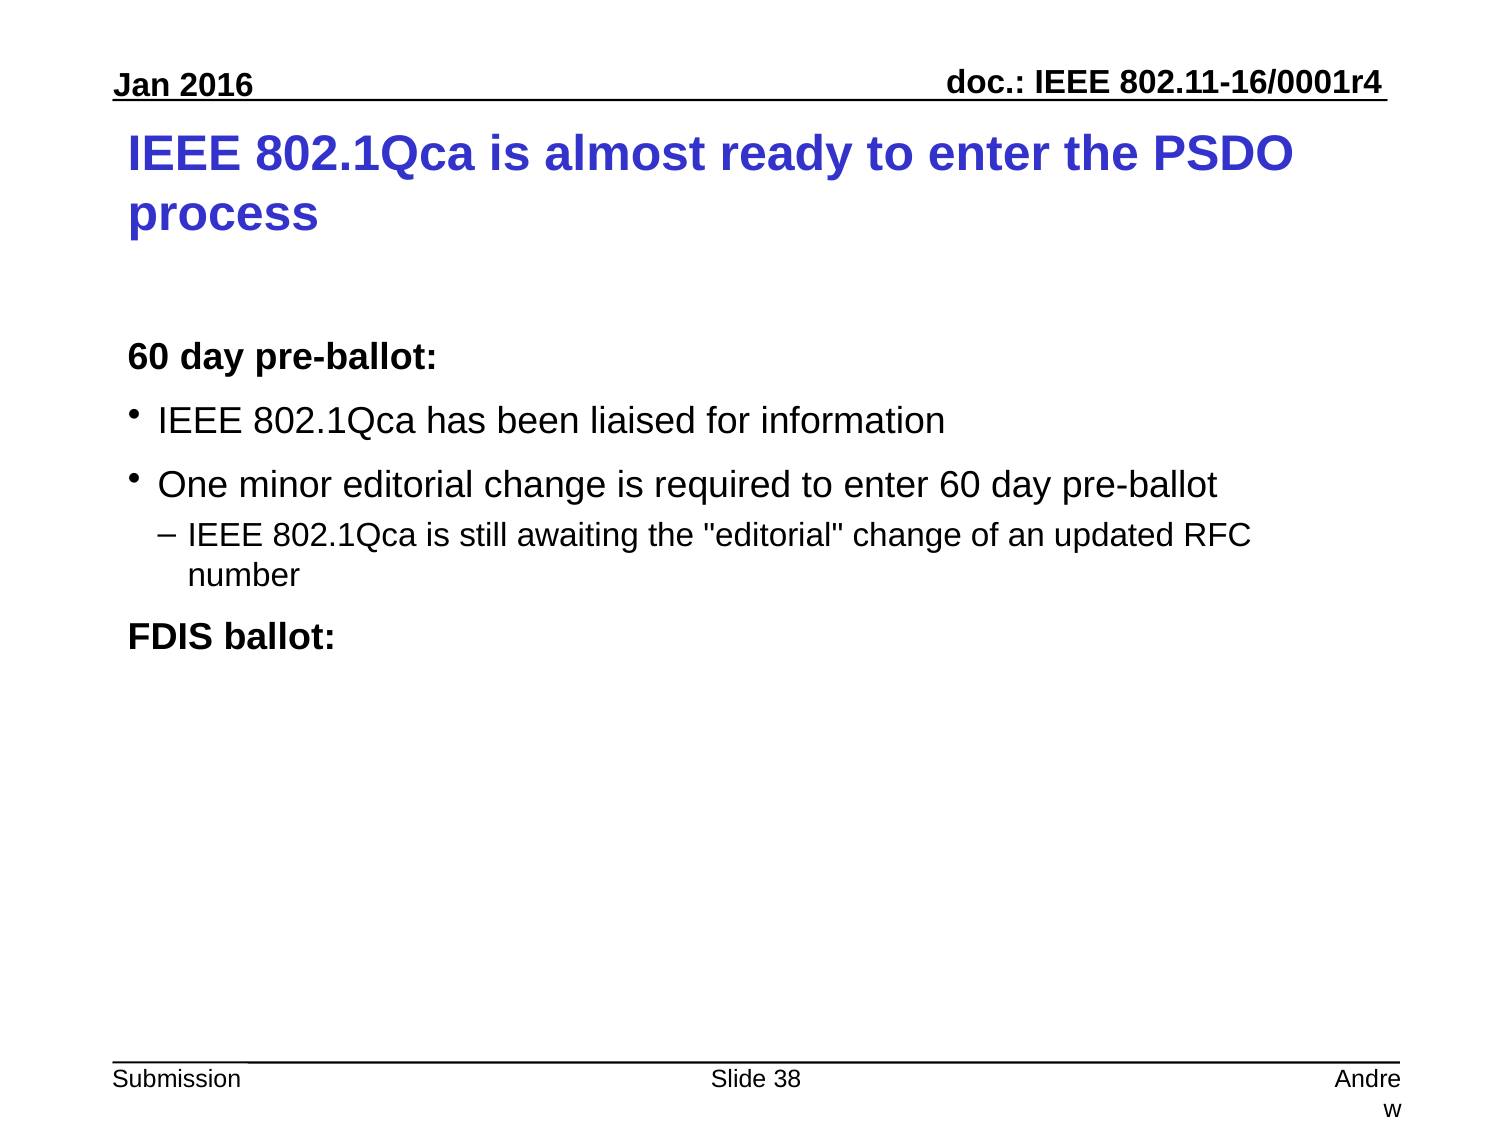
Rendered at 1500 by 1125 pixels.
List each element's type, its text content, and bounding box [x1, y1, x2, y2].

slide_number Slide 38 [709, 1061, 803, 1093]
title IEEE 802.1Qca is almost ready to enter the PSDO process [112, 112, 1388, 288]
footer Andrew Myles, Cisco [1320, 1061, 1402, 1093]
list 60 day pre-ballot: IEEE 802.1Qca has been liaised for information One minor editorial change is required to enter 60 day pre-ballot IEEE 802.1Qca is still awaiting the "editorial" change of an updated RFC number FDIS ballot: [112, 324, 1388, 1000]
